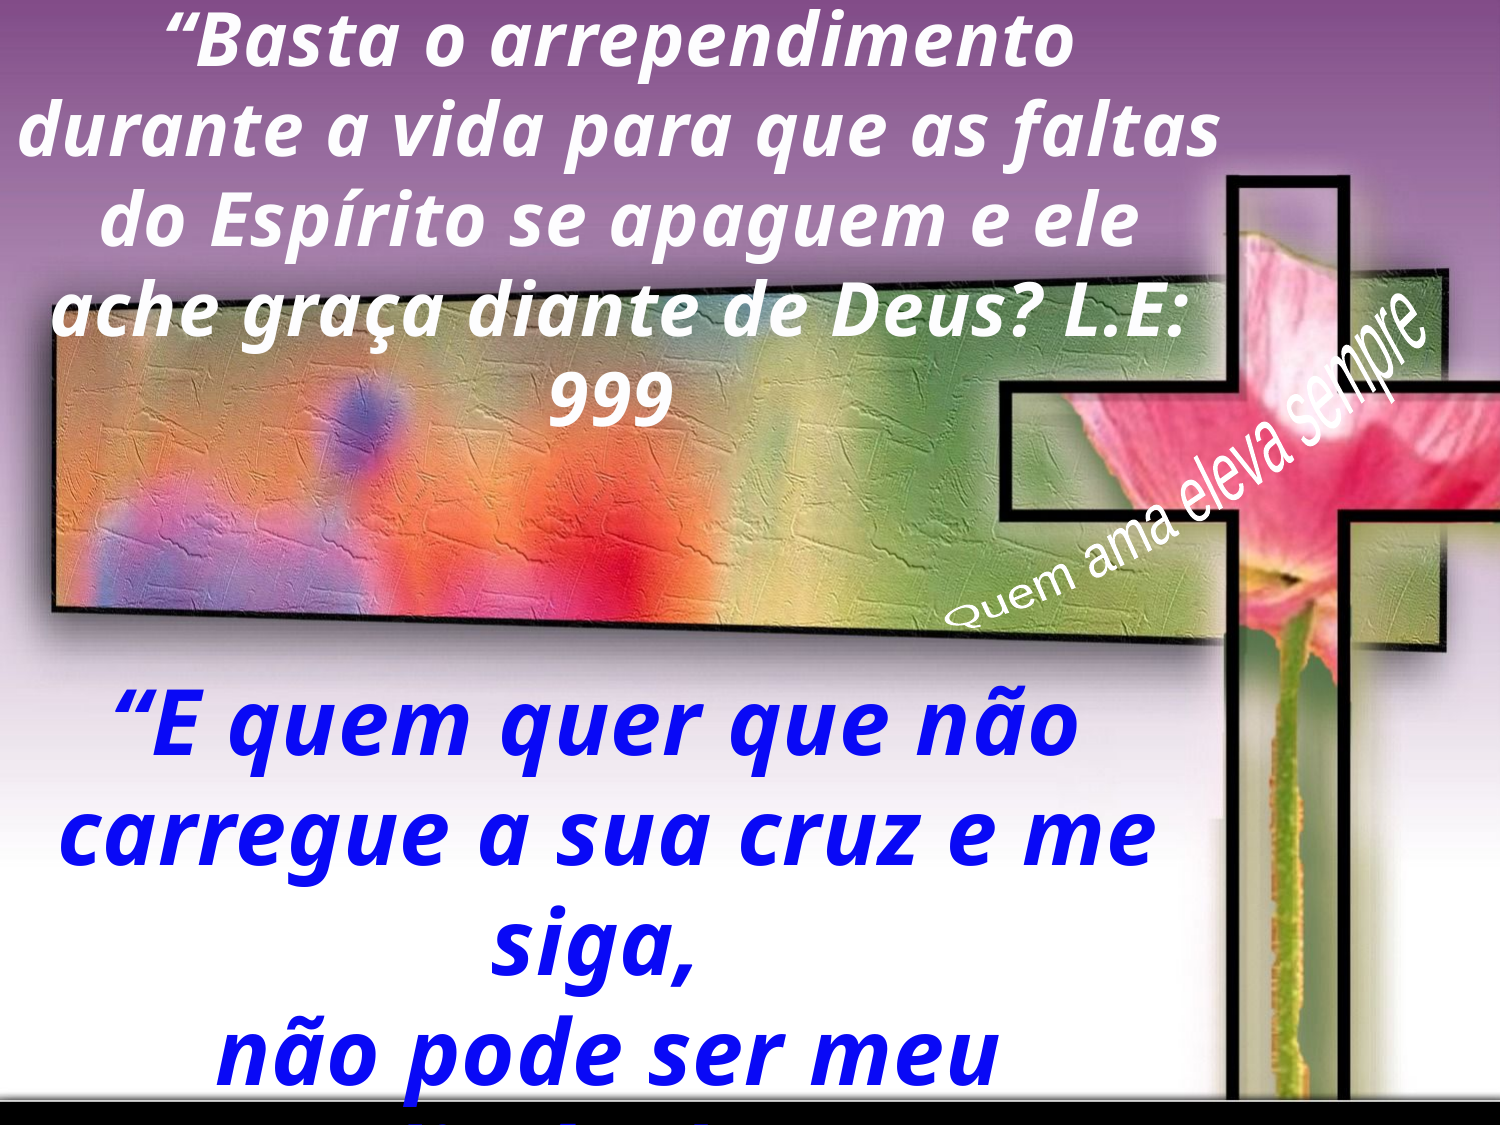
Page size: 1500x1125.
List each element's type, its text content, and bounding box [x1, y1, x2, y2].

title “Basta o arrependimento durante a vida para que as faltas do Espírito se apaguem e ele ache graça diante de Deus? L.E: 999 [0, 0, 1243, 434]
picture [0, 0, 1500, 1125]
text_box “E quem quer que não carregue a sua cruz e me siga, não pode ser meu discípulo”. (Lucas. 14:24) [0, 656, 1219, 1125]
